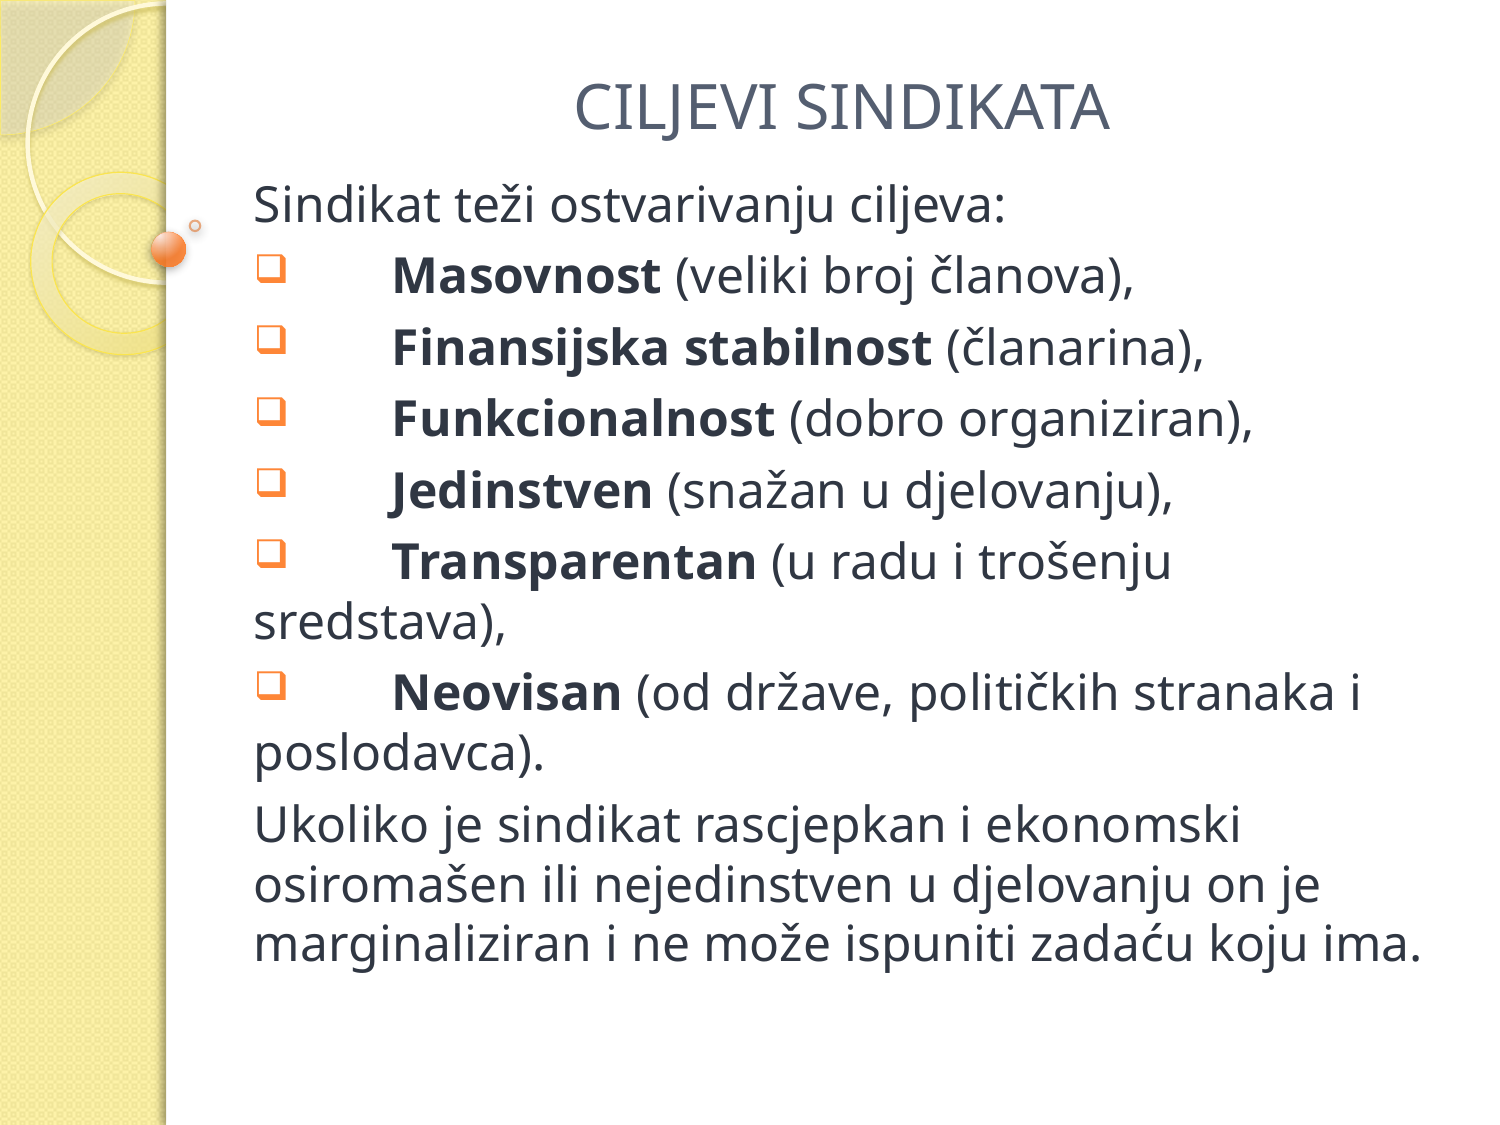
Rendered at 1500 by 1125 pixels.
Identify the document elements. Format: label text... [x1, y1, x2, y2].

subtitle Sindikat teži ostvarivanju ciljeva: Masovnost (veliki broj članova), Finansijska stabilnost (članarina), Funkcionalnost (dobro organiziran), Jedinstven (snažan u djelovanju), Transparentan (u radu i trošenju sredstava), Neovisan (od države, političkih stranaka i poslodavca). Ukoliko je sindikat rascjepkan i ekonomski osiromašen ili nejedinstven u djelovanju on je marginaliziran i ne može ispuniti zadaću koju ima. [234, 172, 1450, 1035]
title CILJEVI SINDIKATA [234, 59, 1450, 150]
